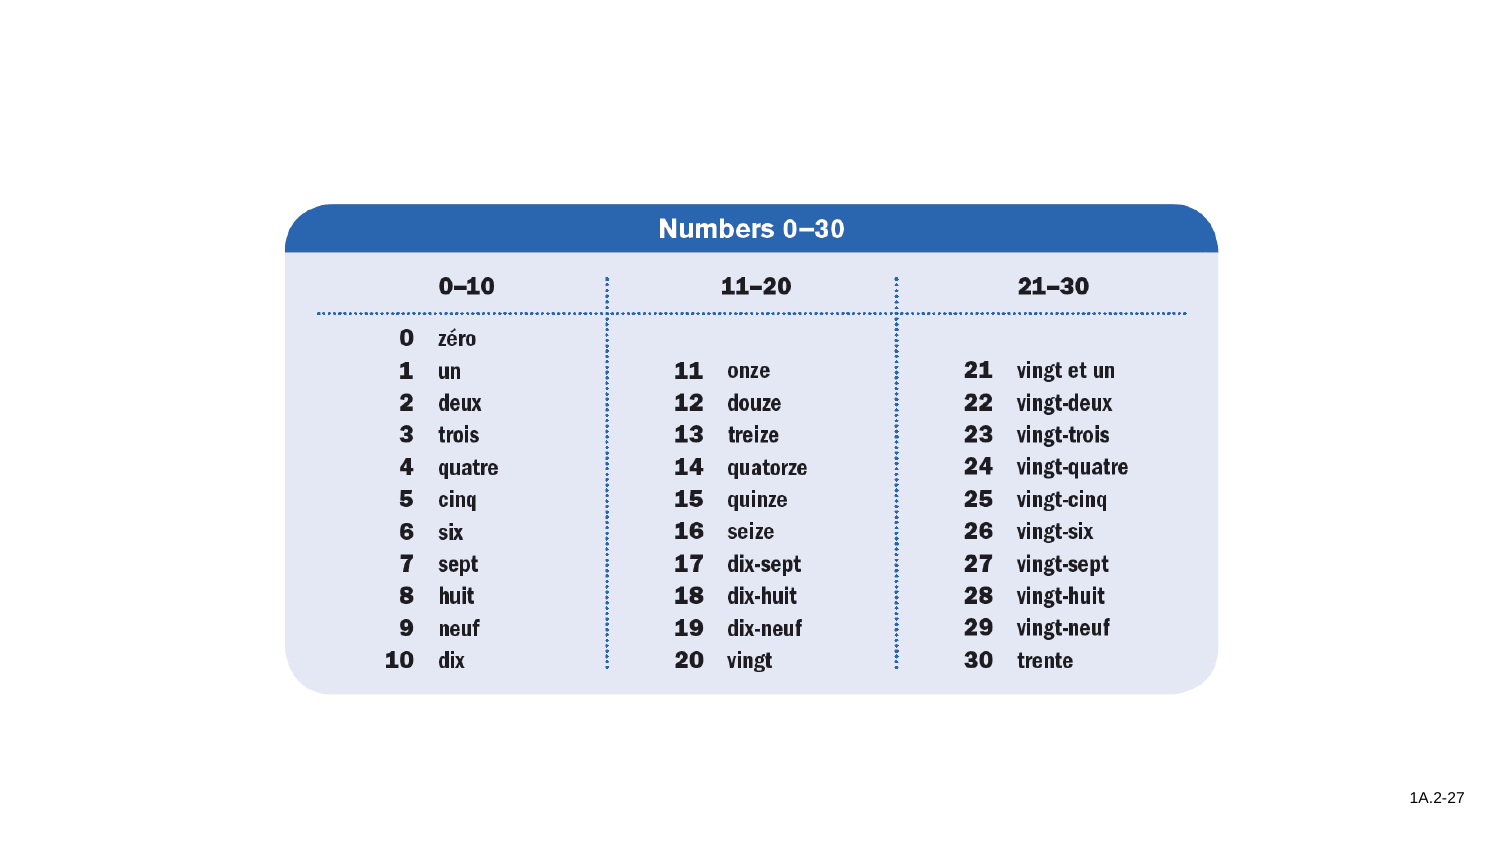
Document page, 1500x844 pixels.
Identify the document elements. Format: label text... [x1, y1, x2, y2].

slide_number 1A.2-27 [1389, 764, 1480, 830]
picture [271, 196, 1229, 703]
